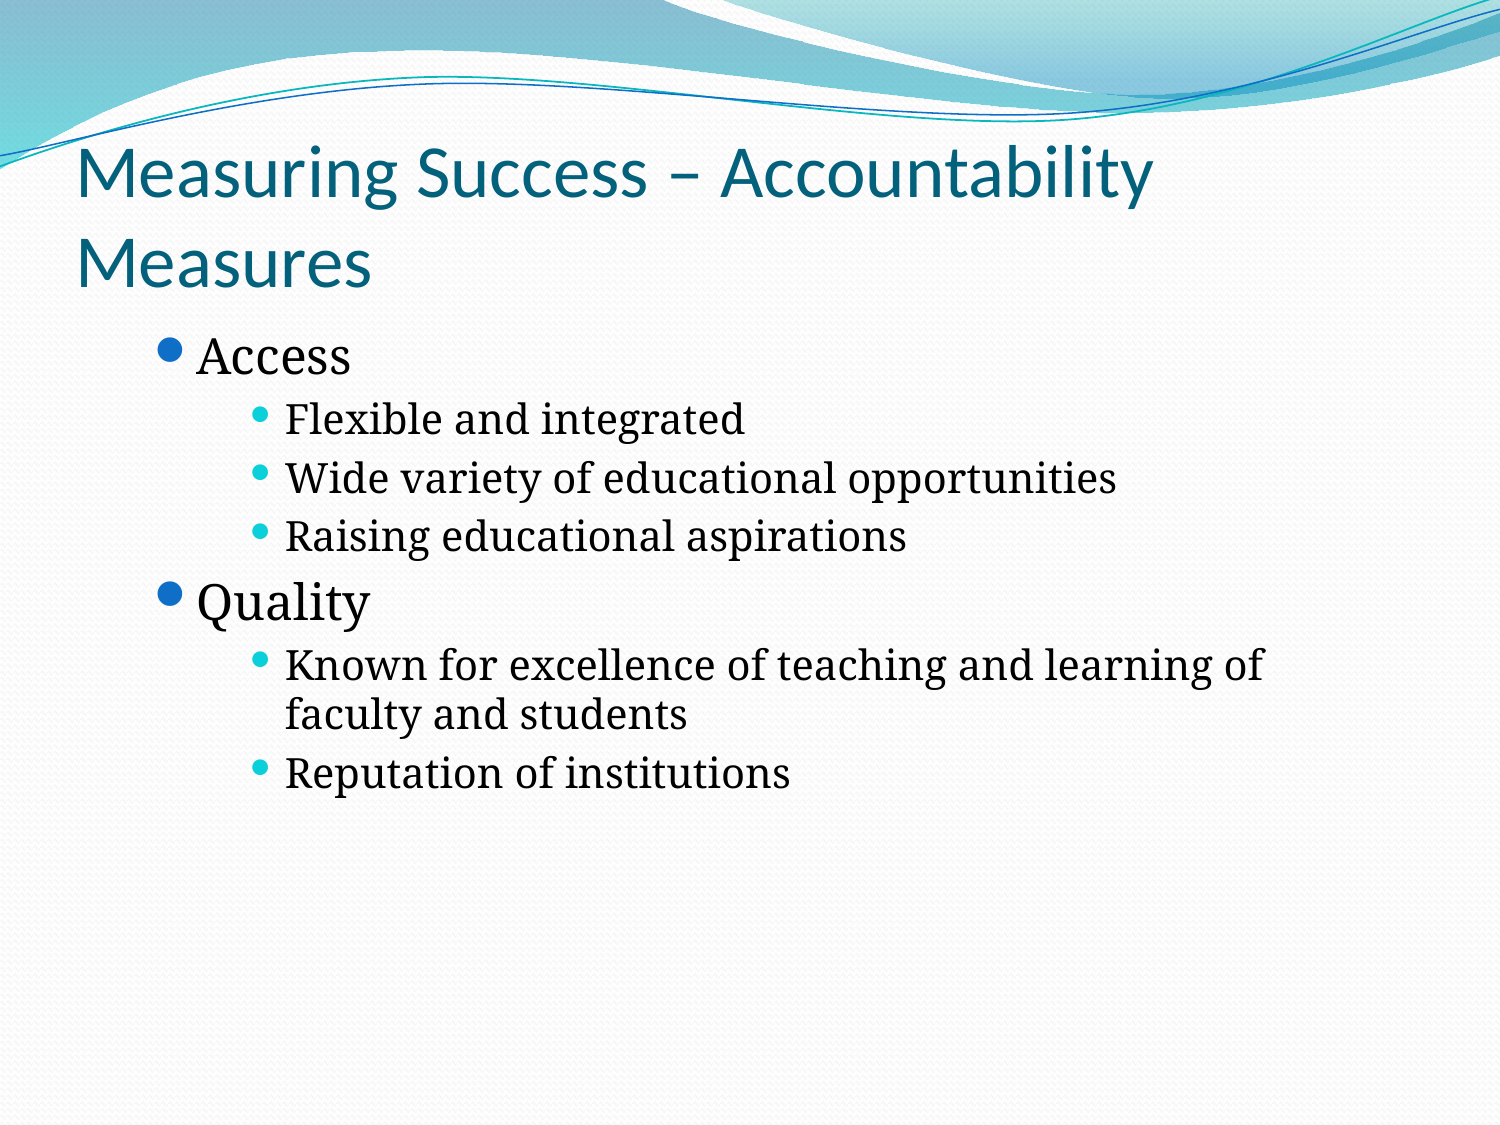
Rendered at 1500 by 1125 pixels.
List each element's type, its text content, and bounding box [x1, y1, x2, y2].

title Measuring Success – Accountability Measures [75, 115, 1425, 303]
list Access Flexible and integrated Wide variety of educational opportunities Raising educational aspirations Quality Known for excellence of teaching and learning of faculty and students Reputation of institutions [75, 317, 1425, 1038]
